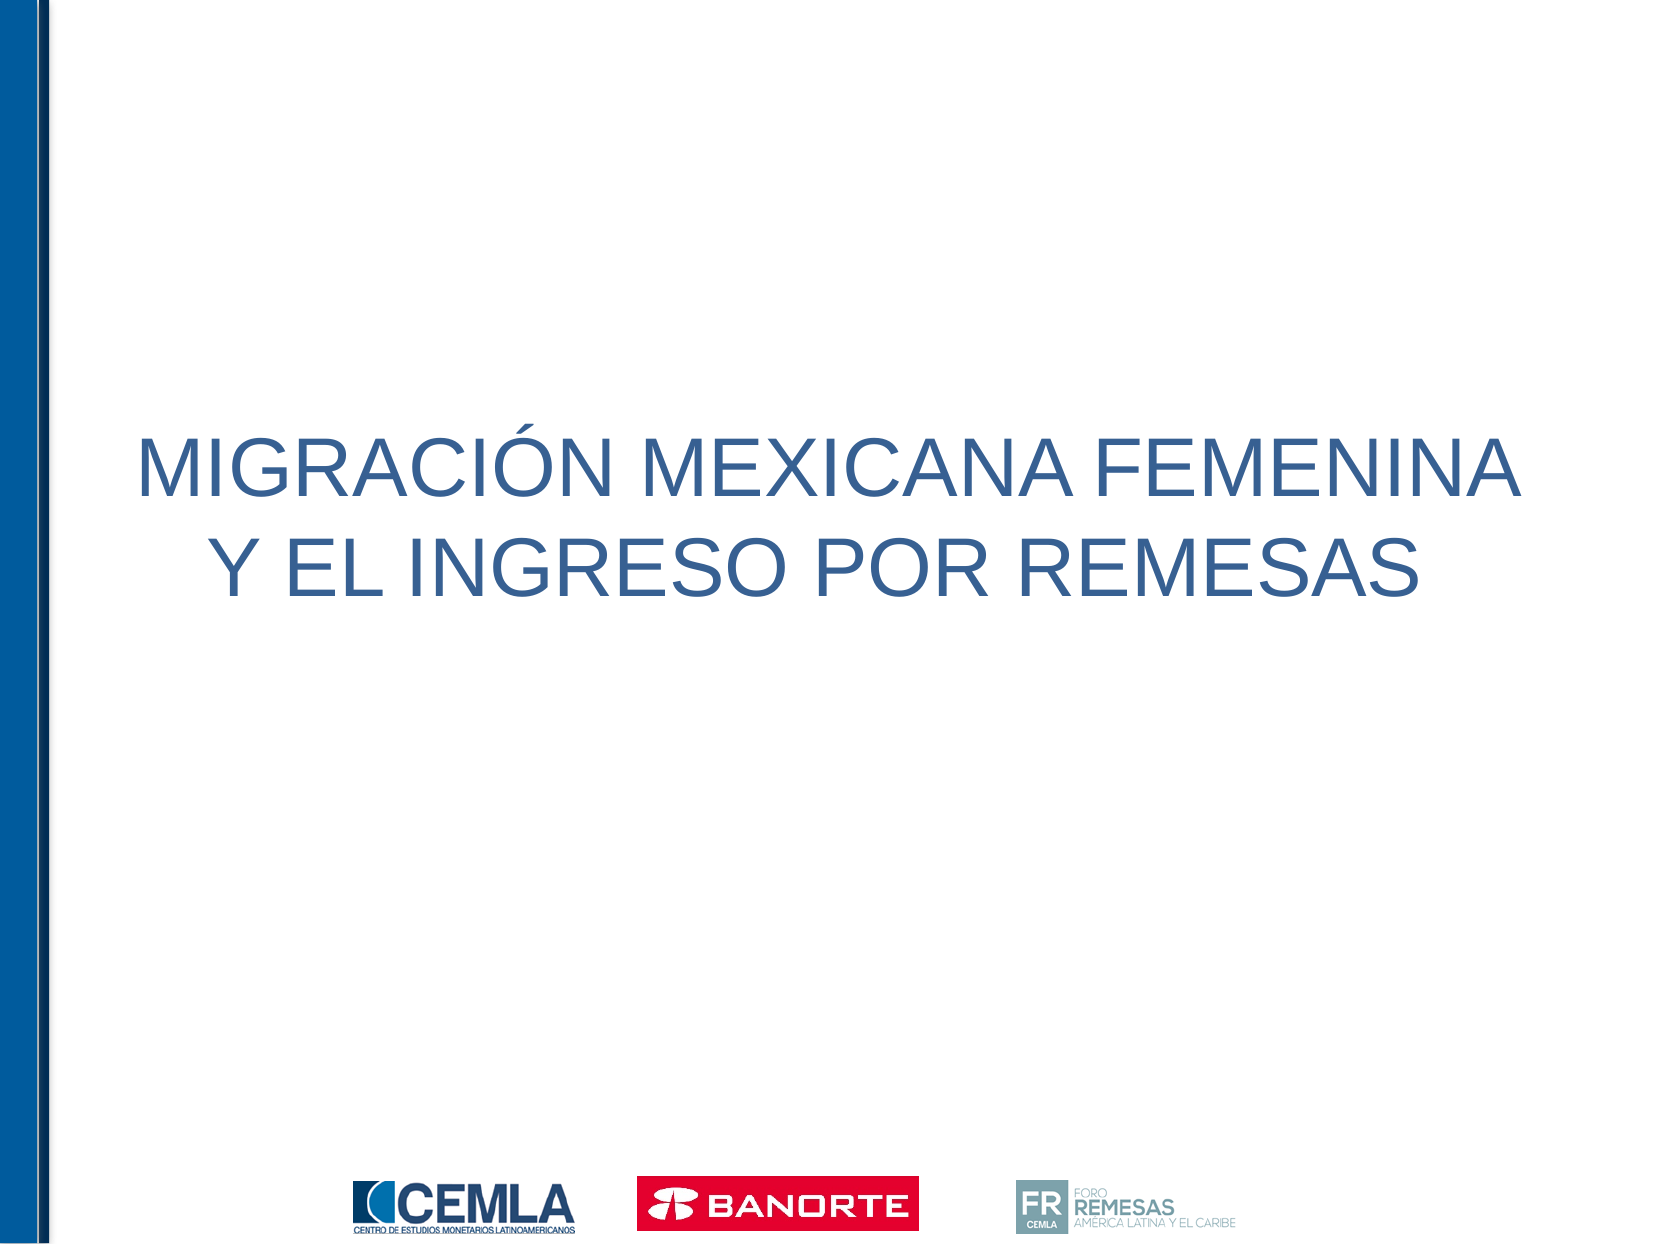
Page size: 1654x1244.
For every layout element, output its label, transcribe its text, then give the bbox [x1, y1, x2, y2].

title Migración MEXICANA femenina y el ingreso por remesas [103, 406, 1551, 838]
picture [353, 1176, 1236, 1234]
